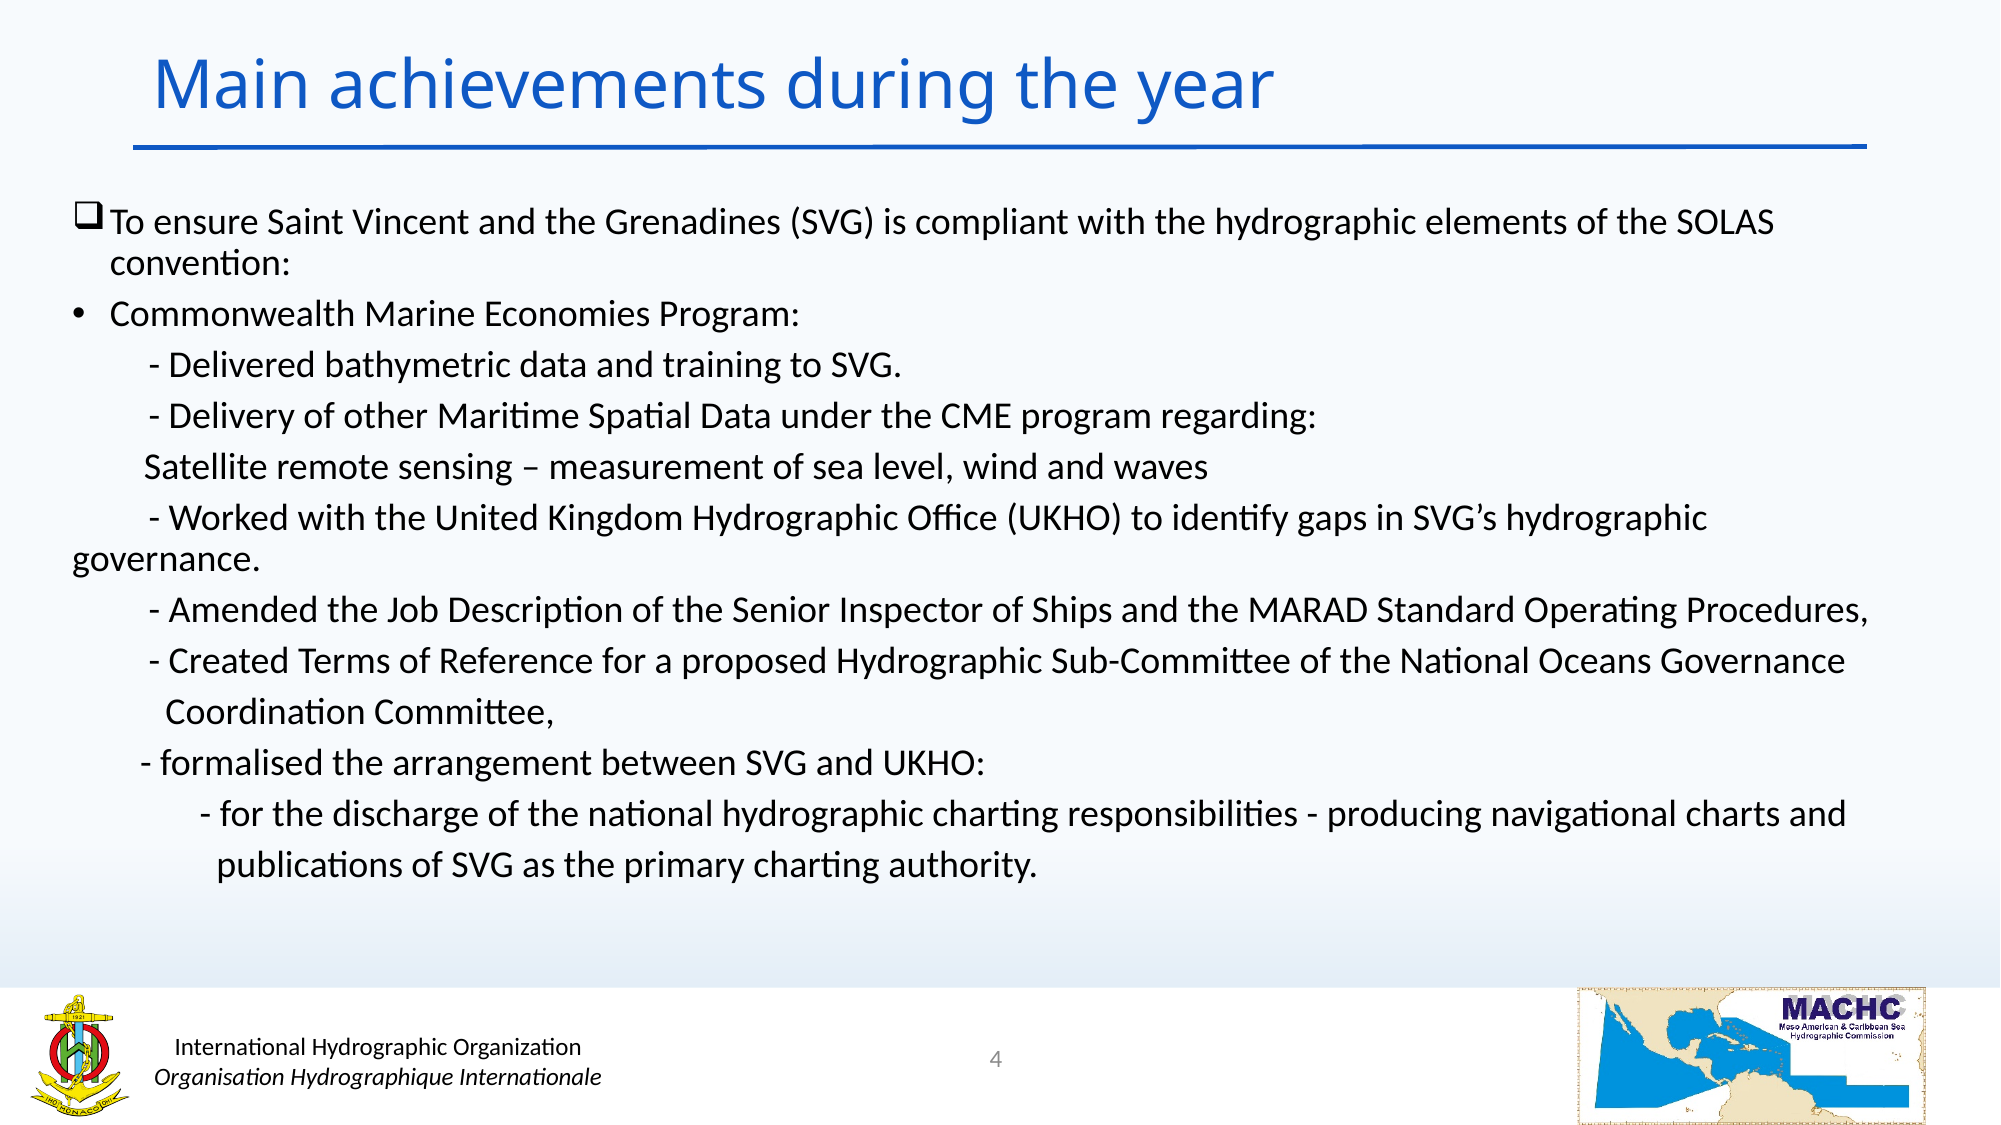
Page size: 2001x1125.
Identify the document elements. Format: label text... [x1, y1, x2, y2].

slide_number 4 [771, 1027, 1221, 1088]
picture [1577, 987, 1926, 1125]
list To ensure Saint Vincent and the Grenadines (SVG) is compliant with the hydrographic elements of the SOLAS convention: Commonwealth Marine Economies Program: - Delivered bathymetric data and training to SVG. - Delivery of other Maritime Spatial Data under the CME program regarding: Satellite remote sensing – measurement of sea level, wind and waves - Worked with the United Kingdom Hydrographic Office (UKHO) to identify gaps in SVG’s hydrographic governance. - Amended the Job Description of the Senior Inspector of Ships and the MARAD Standard Operating Procedures, - Created Terms of Reference for a proposed Hydrographic Sub-Committee of the National Oceans Governance Coordination Committee, - formalised the arrangement between SVG and UKHO: - for the discharge of the national hydrographic charting responsibilities - producing navigational charts and publications of SVG as the primary charting authority. [56, 194, 1915, 922]
picture [22, 990, 134, 1125]
title Main achievements during the year [137, 42, 1863, 132]
